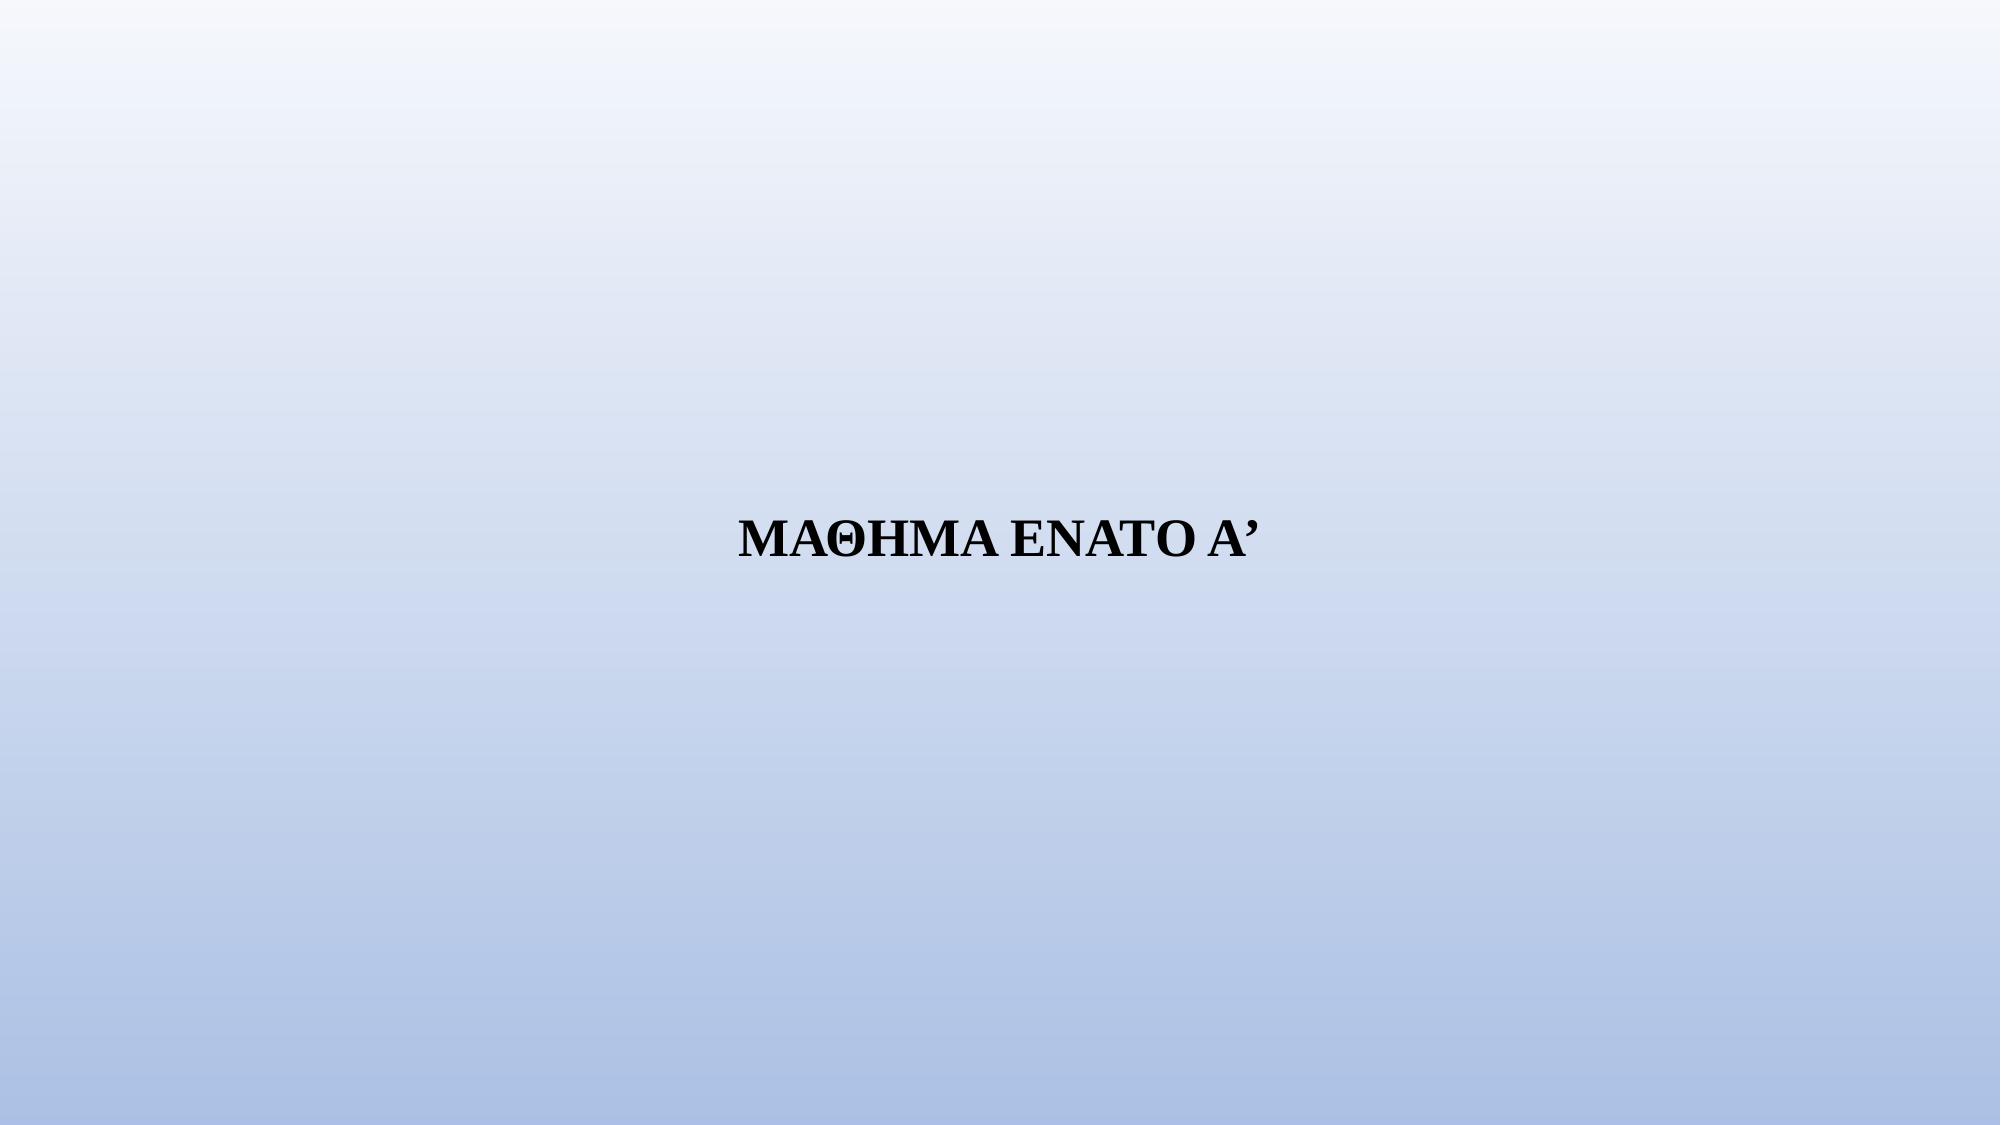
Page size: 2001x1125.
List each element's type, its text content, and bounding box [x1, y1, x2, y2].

title ΜΑΘΗΜΑ ΕΝΑΤΟ Α’ [249, 184, 1750, 576]
